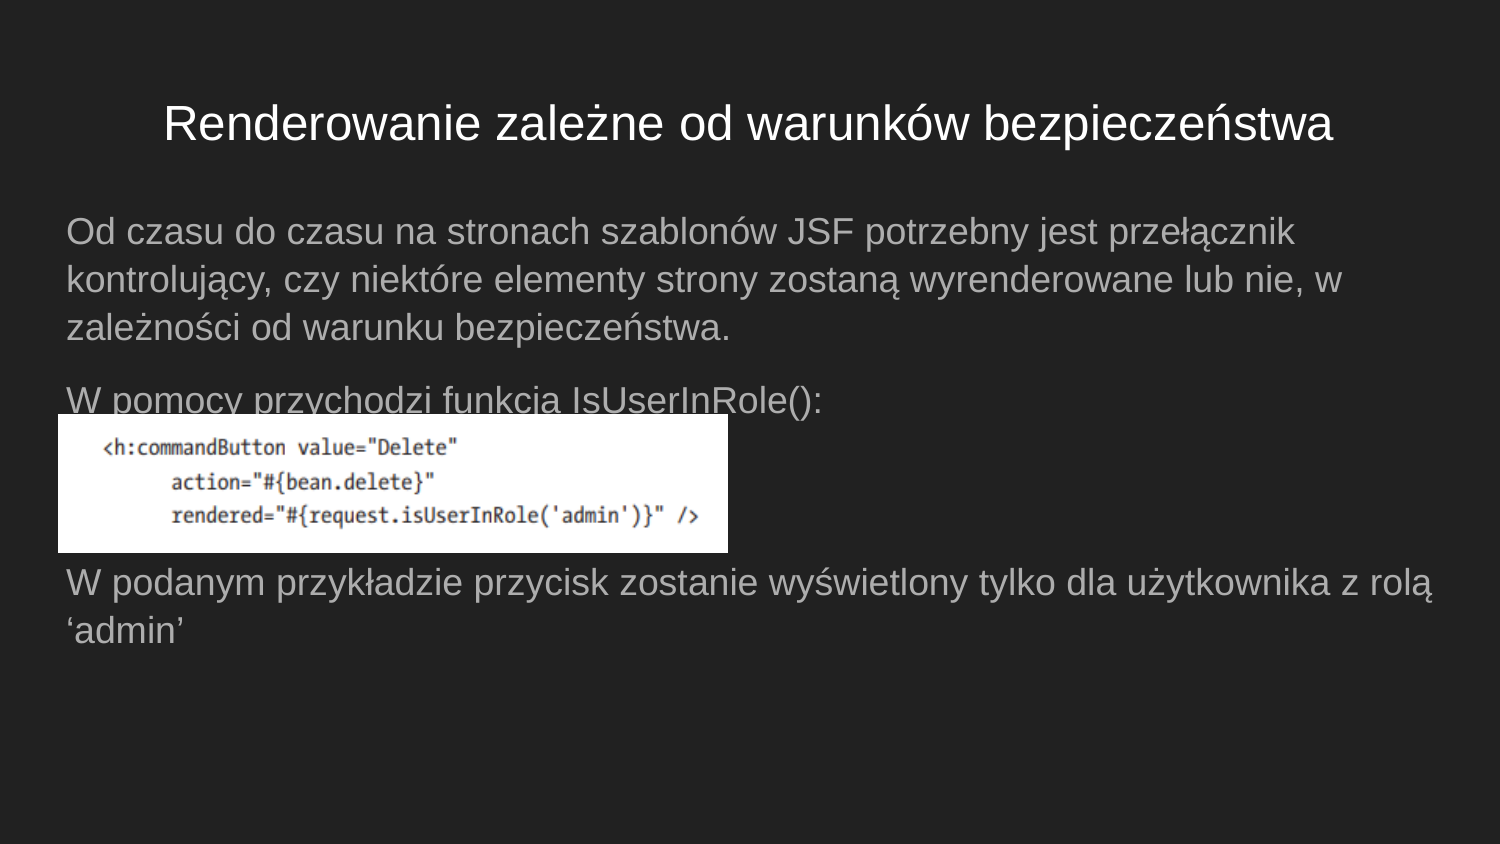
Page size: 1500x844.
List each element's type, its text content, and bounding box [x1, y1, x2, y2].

list Od czasu do czasu na stronach szablonów JSF potrzebny jest przełącznik kontrolujący, czy niektóre elementy strony zostaną wyrenderowane lub nie, w zależności od warunku bezpieczeństwa. W pomocy przychodzi funkcja IsUserInRole(): W podanym przykładzie przycisk zostanie wyświetlony tylko dla użytkownika z rolą ‘admin’ [51, 189, 1449, 750]
title Renderowanie zależne od warunków bezpieczeństwa [51, 72, 1449, 167]
picture [58, 414, 728, 553]
